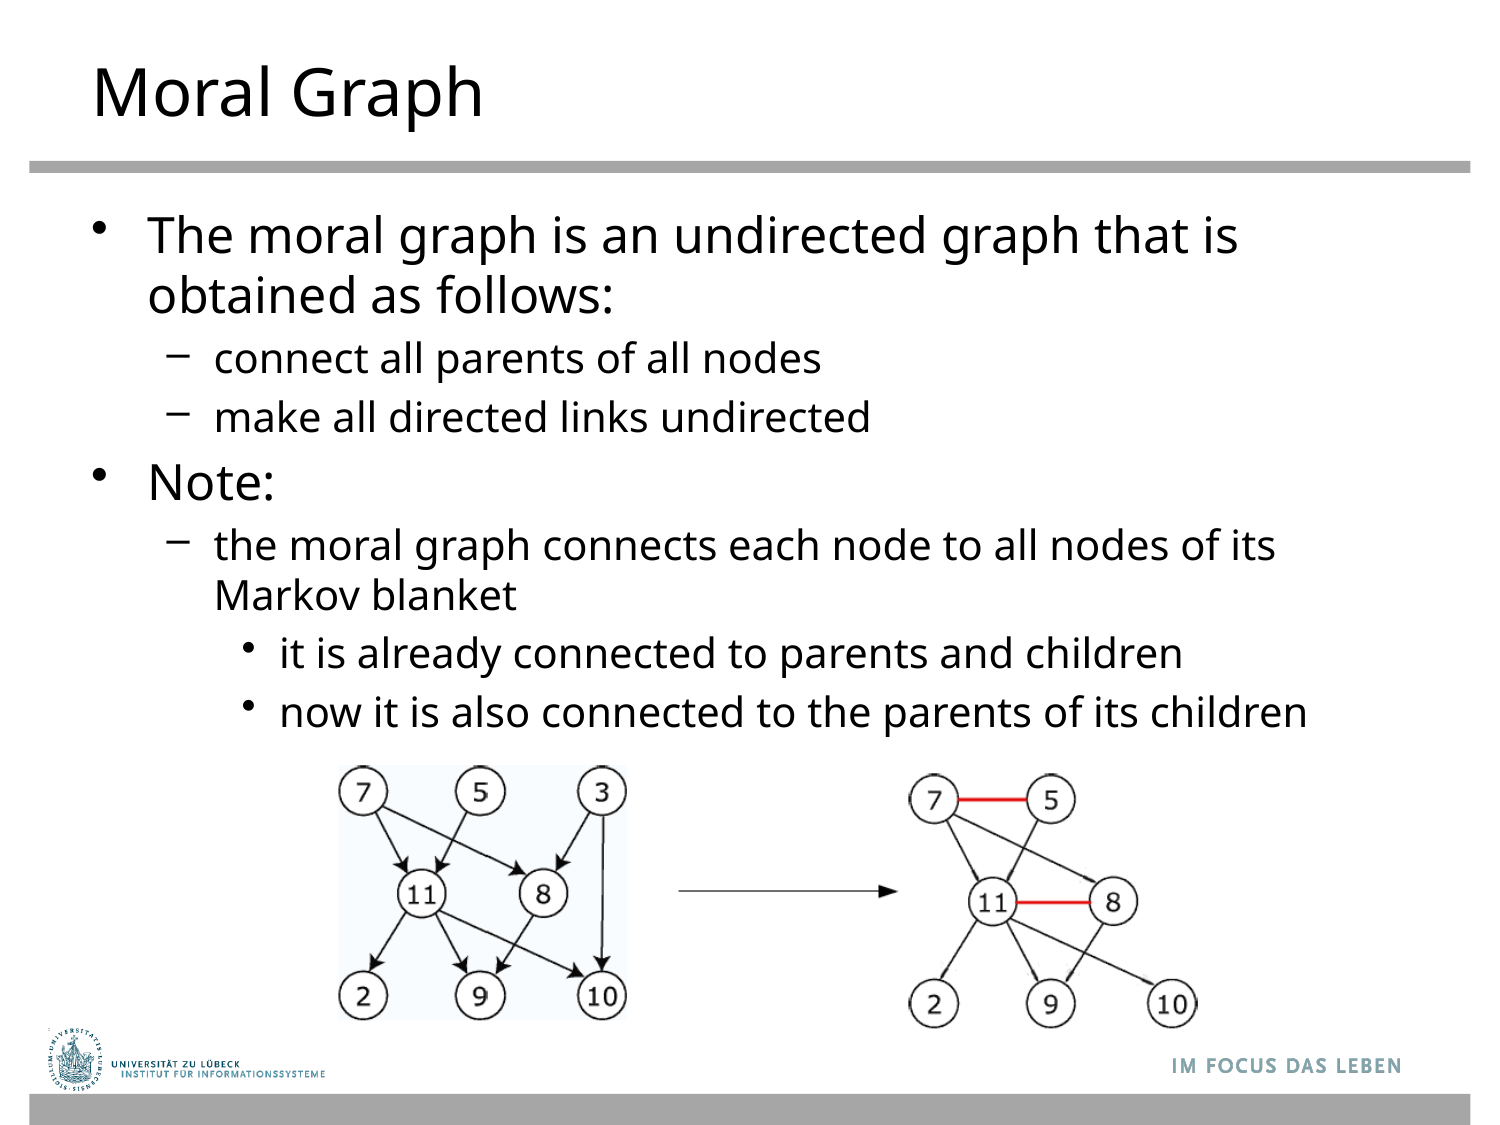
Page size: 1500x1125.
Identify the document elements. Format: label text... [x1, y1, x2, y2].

list The moral graph is an undirected graph that is obtained as follows: connect all parents of all nodes make all directed links undirected Note: the moral graph connects each node to all nodes of its Markov blanket it is already connected to parents and children now it is also connected to the parents of its children [76, 196, 1427, 939]
title Moral Graph [76, 42, 1427, 126]
picture [265, 762, 1229, 1042]
picture [1173, 1058, 1400, 1073]
